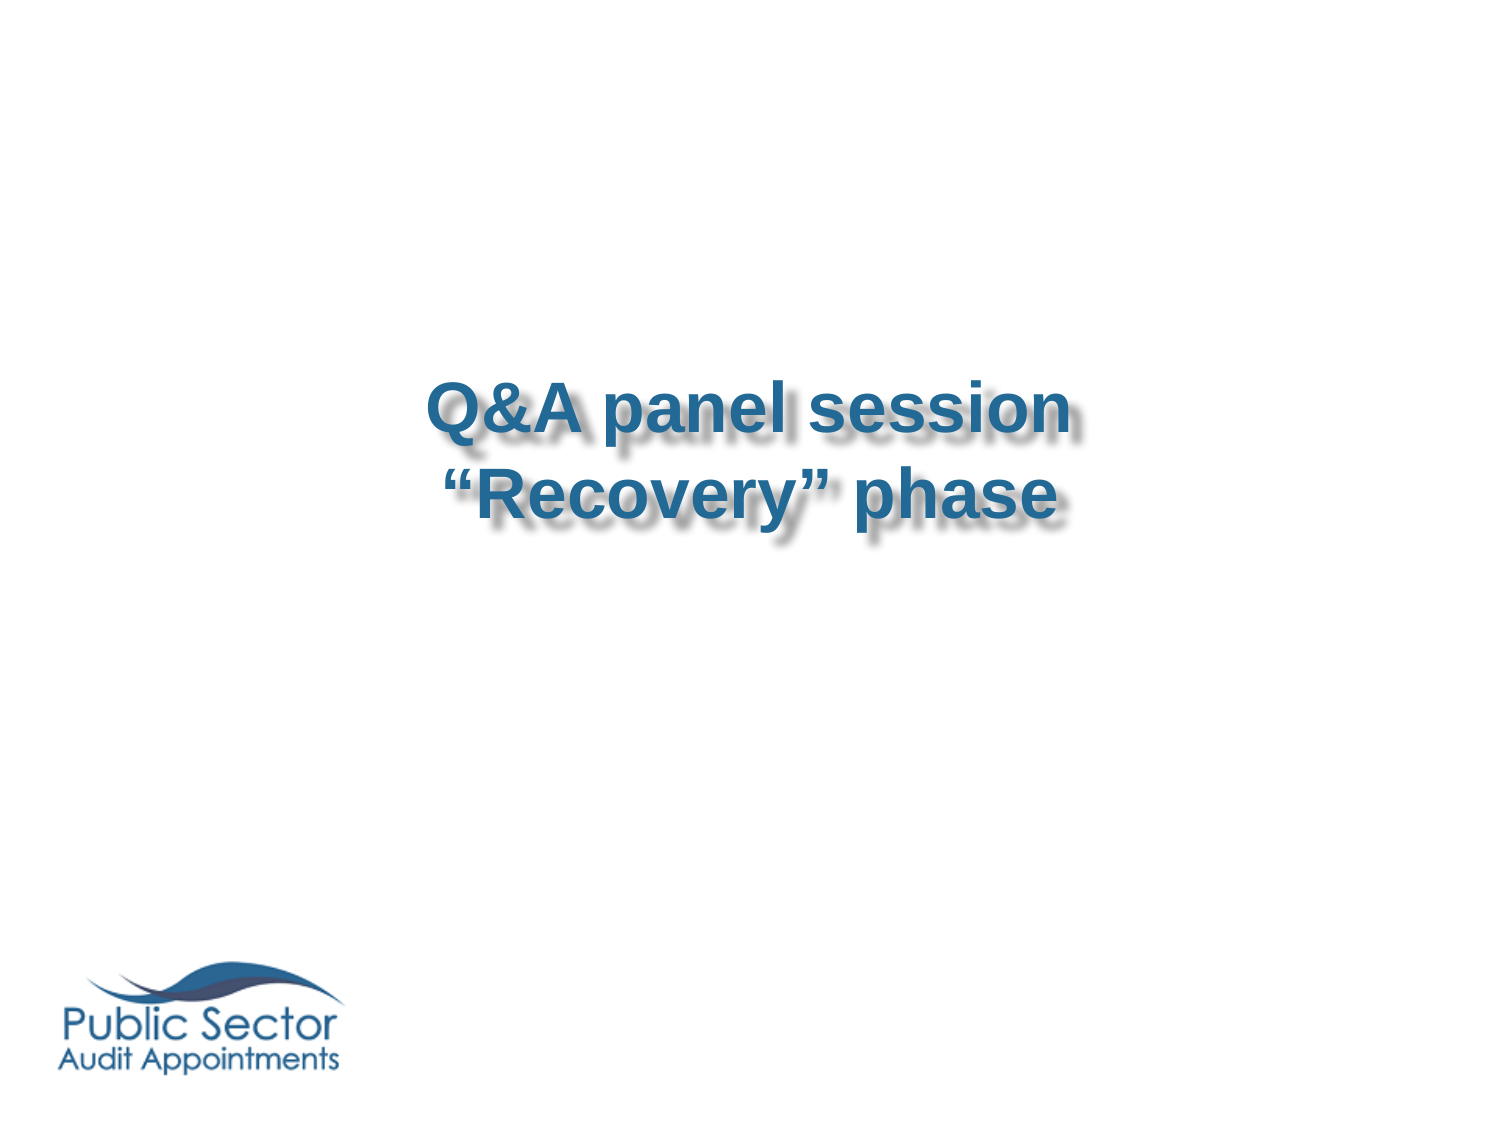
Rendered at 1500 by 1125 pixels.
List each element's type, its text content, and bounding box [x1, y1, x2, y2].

picture [52, 957, 353, 1080]
title Q&A panel session “Recovery” phase [0, 352, 1500, 542]
